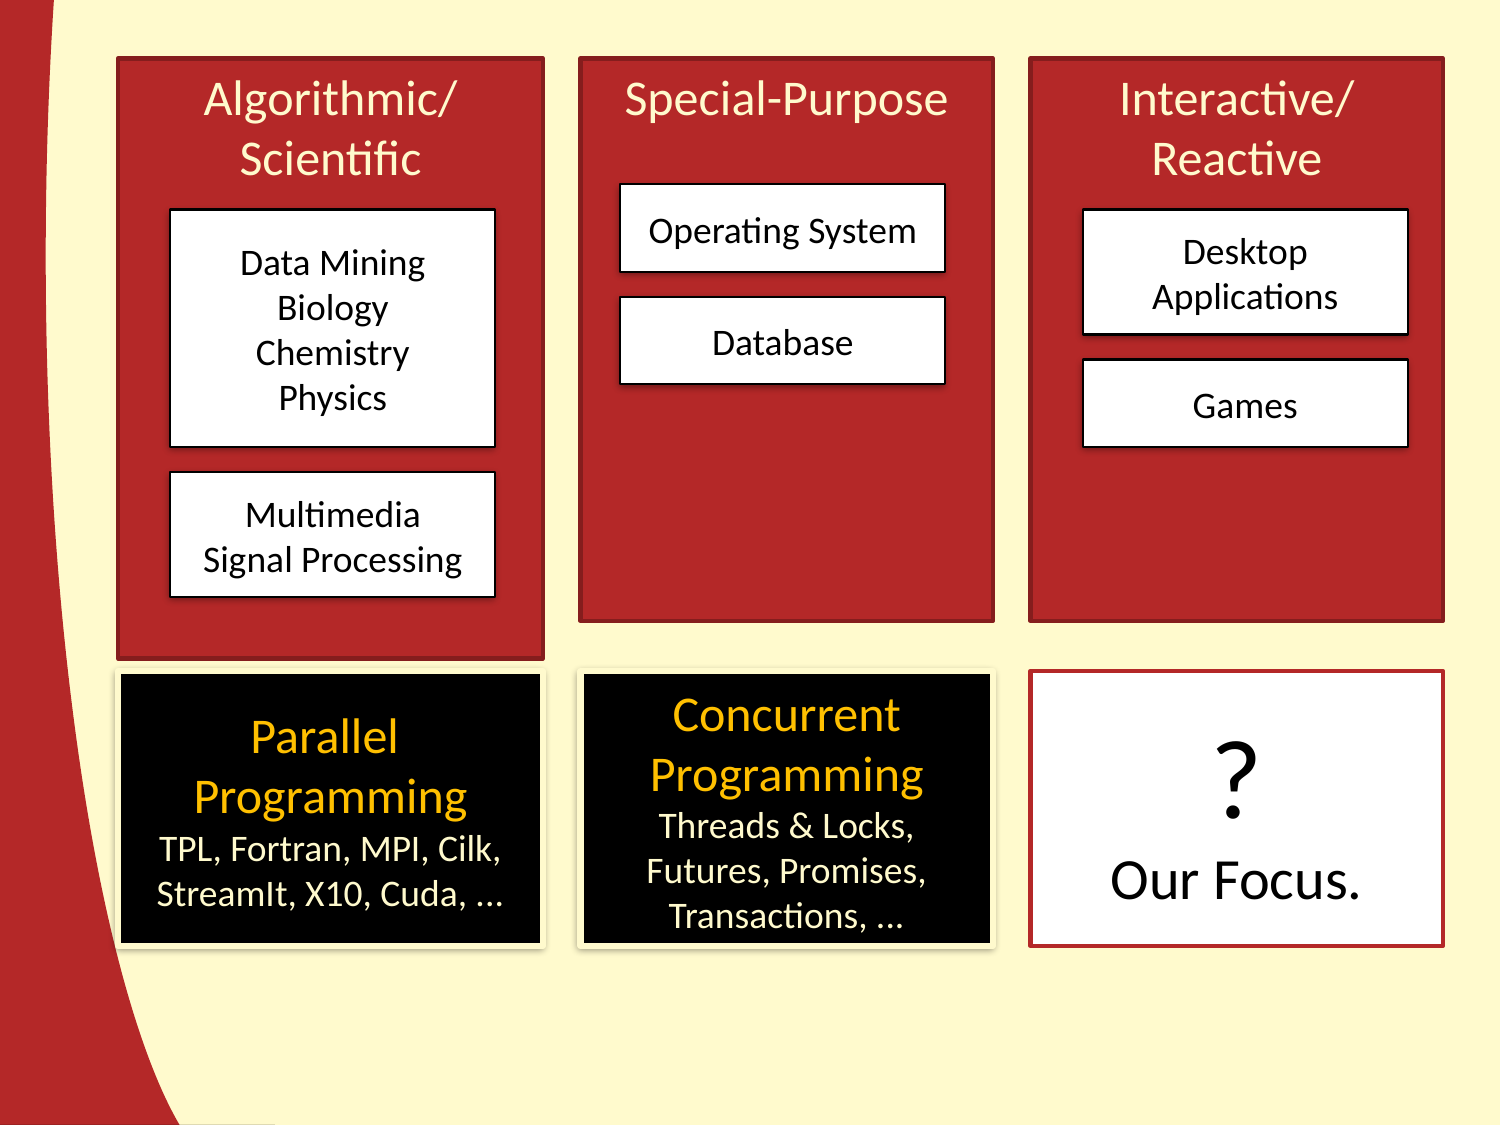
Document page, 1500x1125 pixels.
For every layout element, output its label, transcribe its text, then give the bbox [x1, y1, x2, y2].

text_box Data Mining Biology Chemistry Physics [167, 206, 498, 450]
text_box Multimedia Signal Processing [167, 469, 498, 600]
text_box Games [1080, 356, 1411, 450]
text_box Algorithmic/ Scientific [116, 56, 545, 661]
text_box Concurrent Programming Threads & Locks, Futures, Promises, Transactions, ... [577, 668, 996, 949]
text_box Operating System [617, 181, 948, 275]
text_box Parallel Programming TPL, Fortran, MPI, Cilk, StreamIt, X10, Cuda, ... [115, 668, 546, 949]
text_box Desktop Applications [1080, 206, 1411, 338]
text_box Special-Purpose [578, 56, 995, 623]
text_box Interactive/ Reactive [1028, 56, 1445, 623]
text_box ? Our Focus. [1028, 669, 1445, 948]
text_box Database [617, 294, 948, 388]
